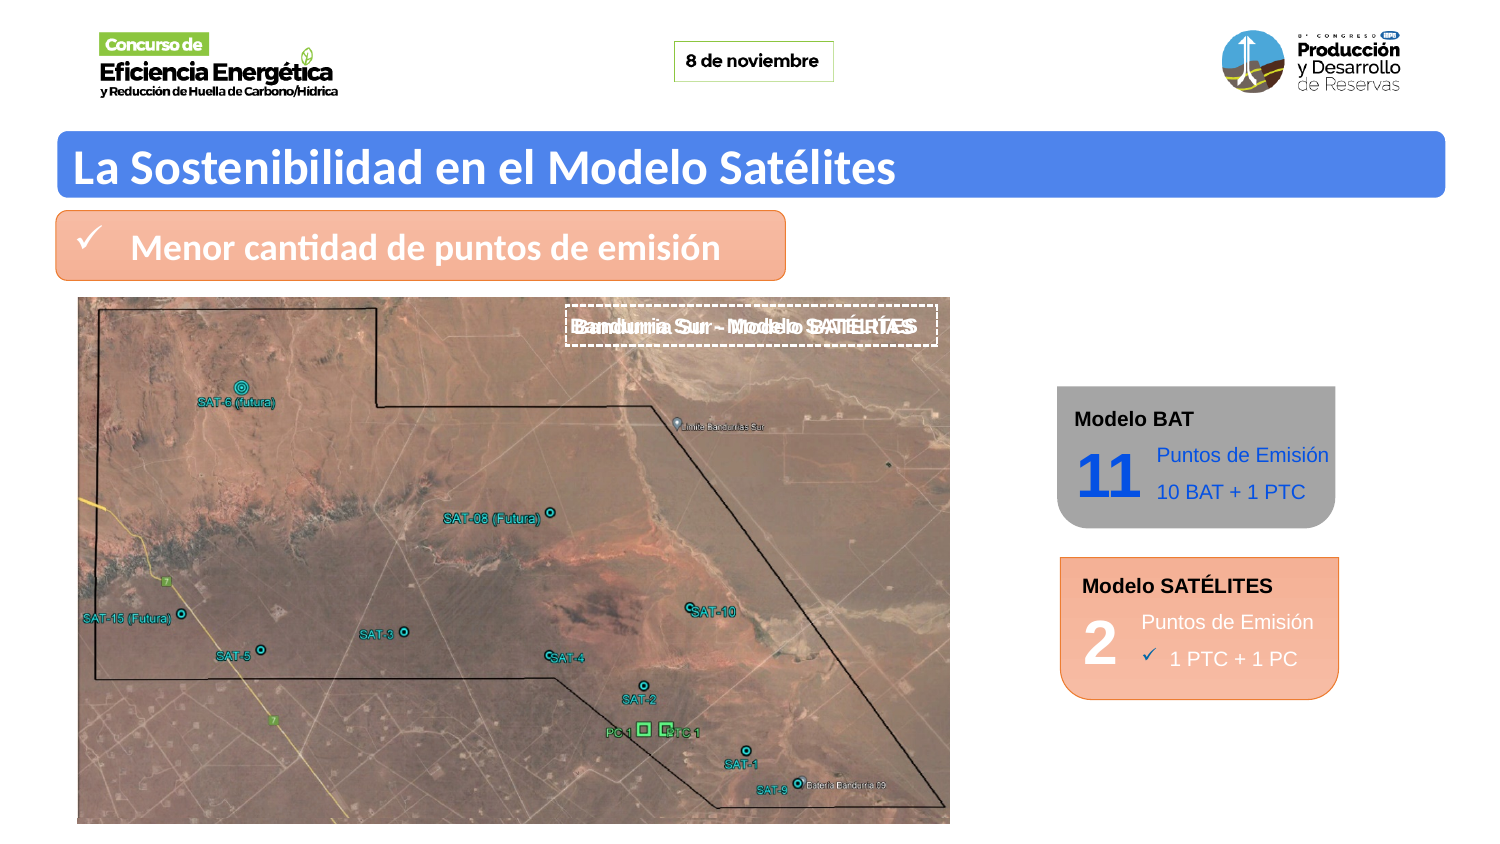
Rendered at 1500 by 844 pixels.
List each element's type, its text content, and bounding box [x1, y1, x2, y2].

picture [60, 5, 1451, 119]
picture [77, 297, 950, 824]
text_box Puntos de Emisión 1 PTC + 1 PC [1141, 601, 1329, 679]
text_box 11 [1061, 438, 1158, 518]
text_box Puntos de Emisión 10 BAT + 1 PTC [1156, 433, 1346, 512]
text_box La Sostenibilidad en el Modelo Satélites [54, 127, 1449, 201]
text_box Menor cantidad de puntos de emisión [55, 210, 786, 281]
text_box [1059, 557, 1340, 701]
text_box [1057, 386, 1336, 513]
text_box 2 [1069, 605, 1134, 685]
text_box Modelo SATÉLITES [1067, 564, 1346, 605]
text_box Modelo BAT [1059, 397, 1340, 438]
text_box [1065, 512, 1332, 529]
